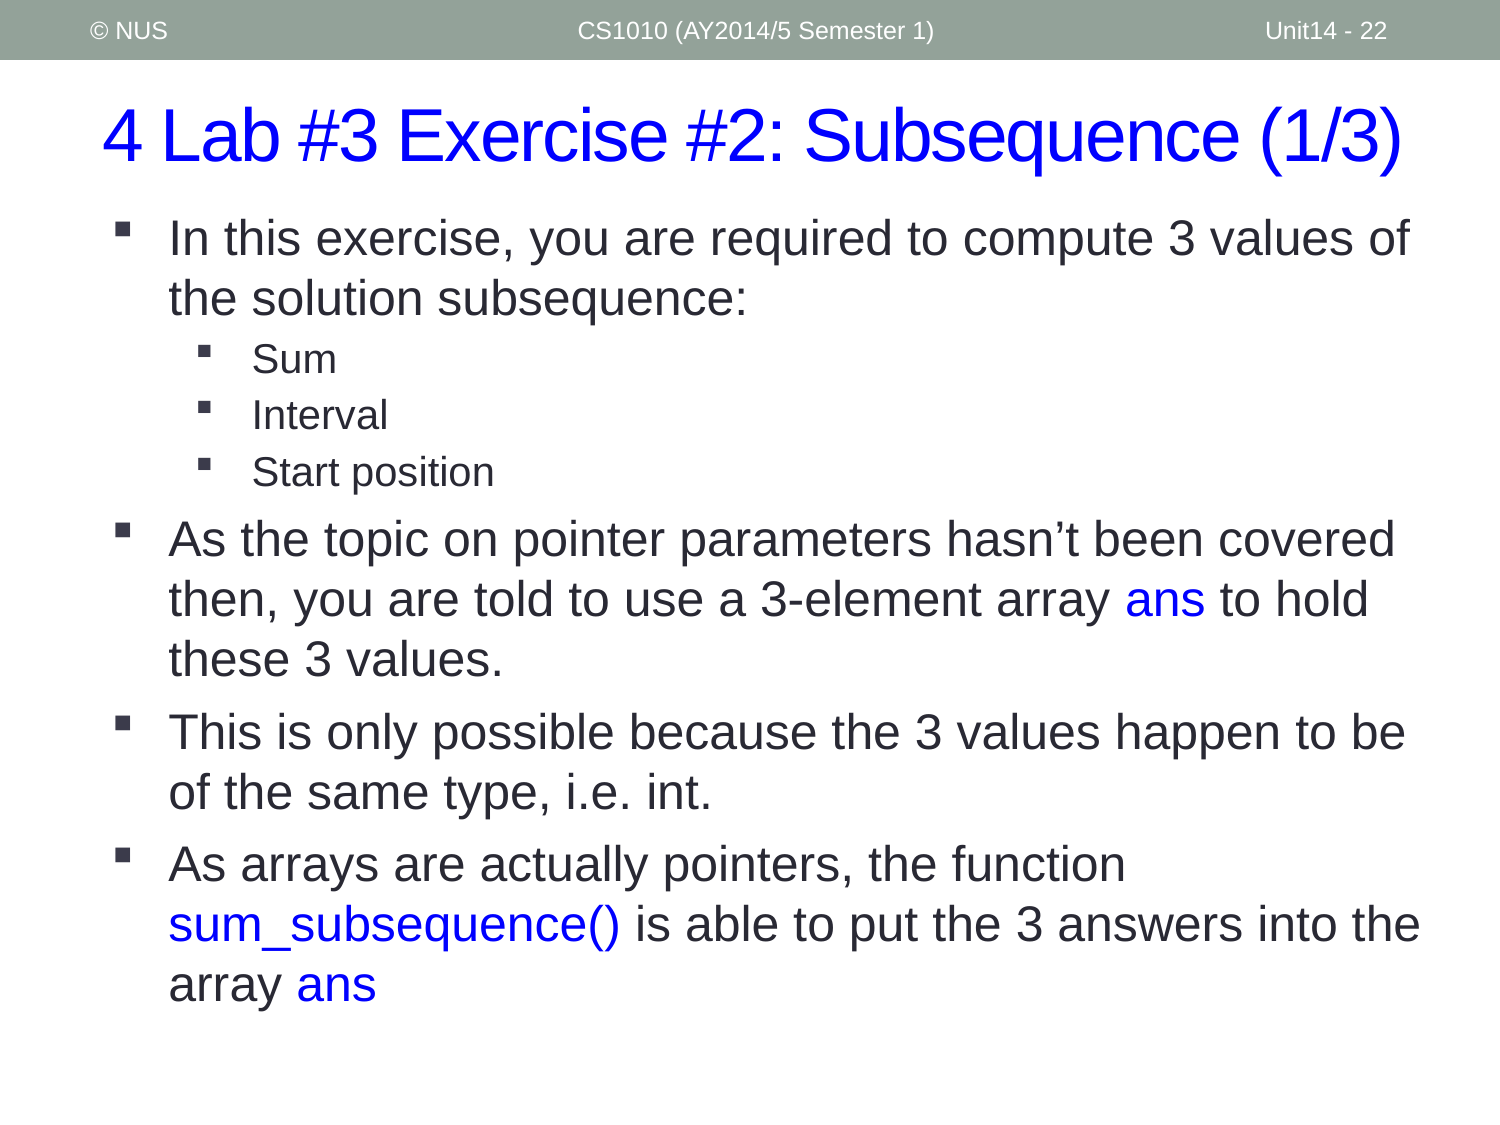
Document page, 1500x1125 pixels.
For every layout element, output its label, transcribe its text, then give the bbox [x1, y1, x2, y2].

slide_number © NUS [75, 3, 550, 57]
list In this exercise, you are required to compute 3 values of the solution subsequence: Sum Interval Start position As the topic on pointer parameters hasn’t been covered then, you are told to use a 3-element array ans to hold these 3 values. This is only possible because the 3 values happen to be of the same type, i.e. int. As arrays are actually pointers, the function sum_subsequence() is able to put the 3 answers into the array ans [96, 197, 1447, 1032]
footer CS1010 (AY2014/5 Semester 1) [562, 3, 1238, 57]
slide_number Unit14 - 22 [1250, 3, 1425, 57]
title 4 Lab #3 Exercise #2: Subsequence (1/3) [87, 62, 1463, 200]
